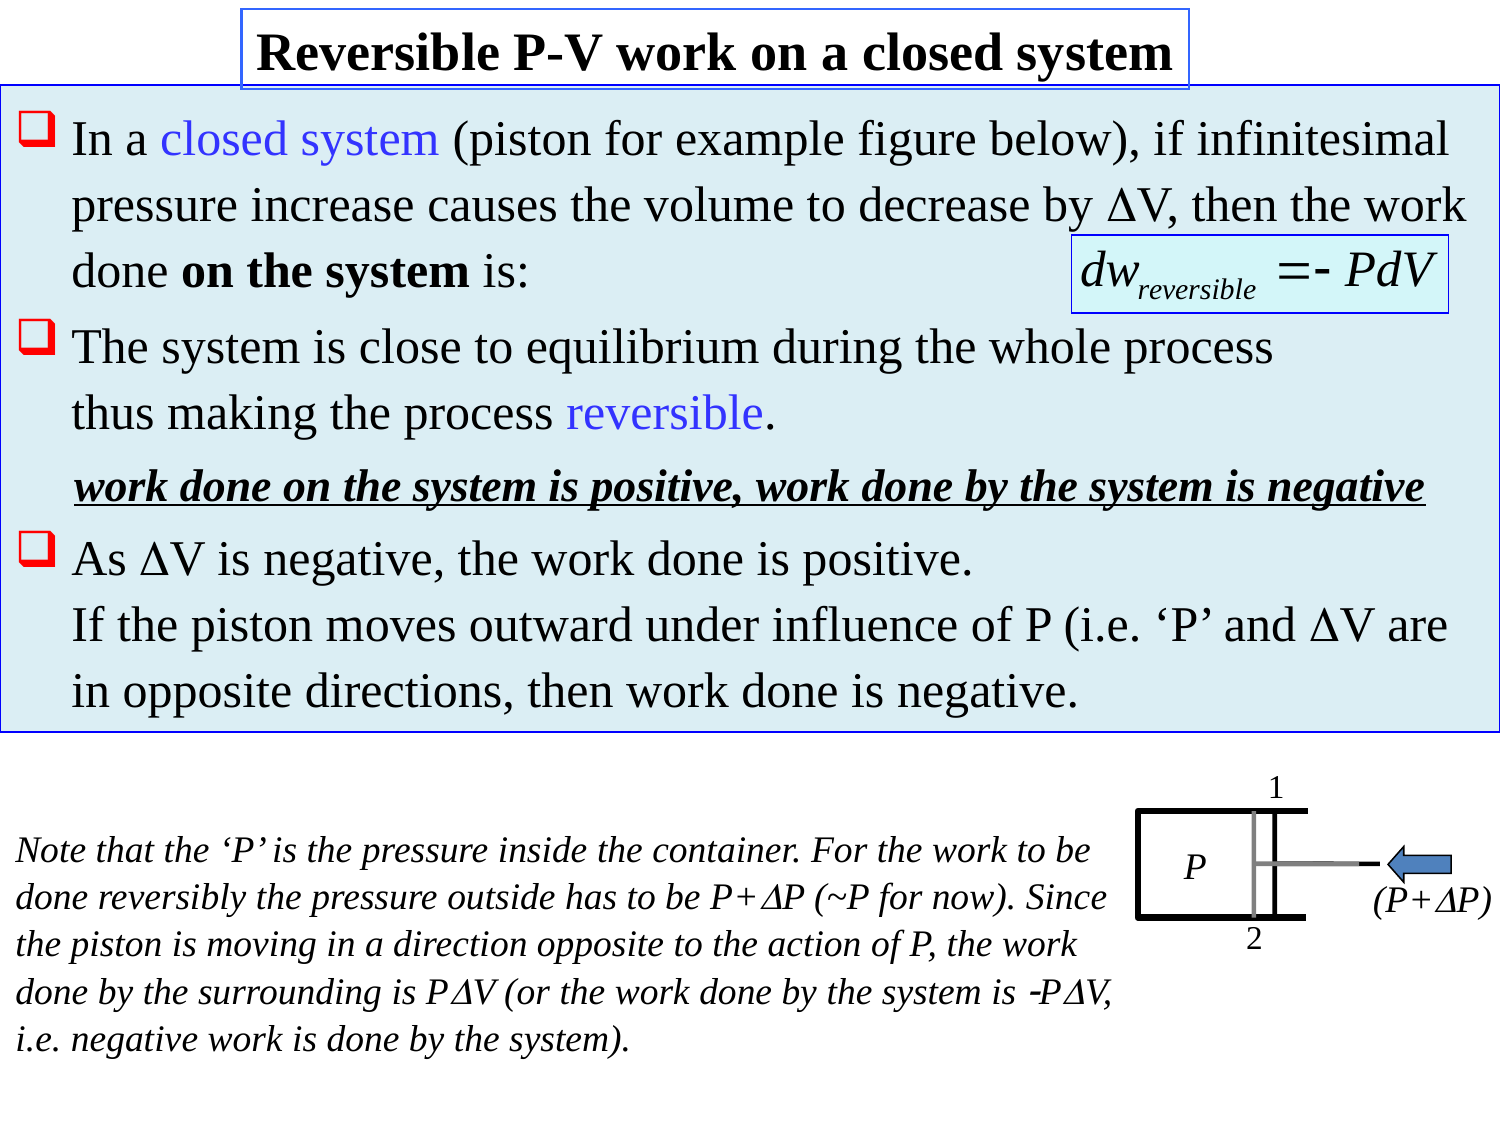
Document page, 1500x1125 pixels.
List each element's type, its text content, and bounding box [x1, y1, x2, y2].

text_box Reversible P-V work on a closed system [241, 9, 1189, 89]
text_box In a closed system (piston for example figure below), if infinitesimal pressure increase causes the volume to decrease by V, then the work done on the system is: The system is close to equilibrium during the whole process thus making the process reversible. work done on the system is positive, work done by the system is negative As V is negative, the work done is positive. If the piston moves outward under influence of P (i.e. ‘P’ and V are in opposite directions, then work done is negative. [0, 84, 1500, 733]
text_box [1072, 235, 1448, 313]
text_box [1137, 758, 1499, 963]
text_box Note that the ‘P’ is the pressure inside the container. For the work to be done reversibly the pressure outside has to be P+P (~P for now). Since the piston is moving in a direction opposite to the action of P, the work done by the surrounding is PV (or the work done by the system is PV, i.e. negative work is done by the system). [12, 819, 1134, 1062]
